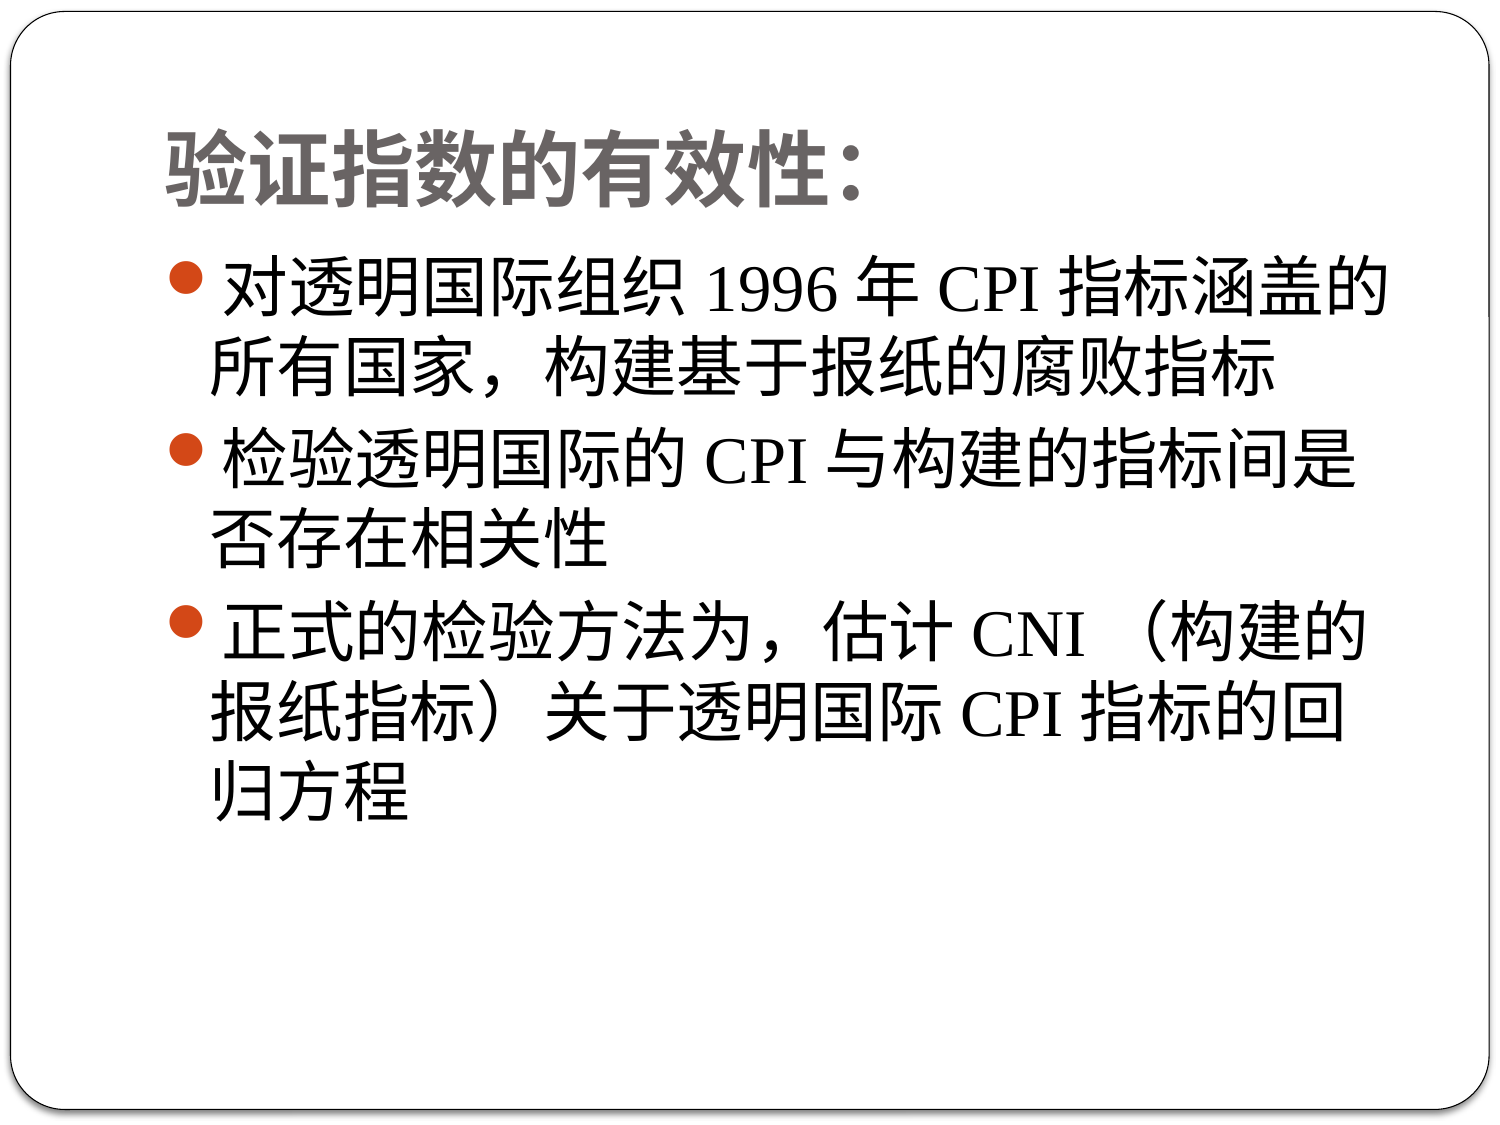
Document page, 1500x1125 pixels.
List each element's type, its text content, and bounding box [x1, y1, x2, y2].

title 验证指数的有效性： [150, 45, 1425, 233]
list 对透明国际组织1996年CPI指标涵盖的所有国家，构建基于报纸的腐败指标 检验透明国际的CPI与构建的指标间是否存在相关性 正式的检验方法为，估计CNI（构建的报纸指标）关于透明国际CPI指标的回归方程 [150, 237, 1425, 988]
